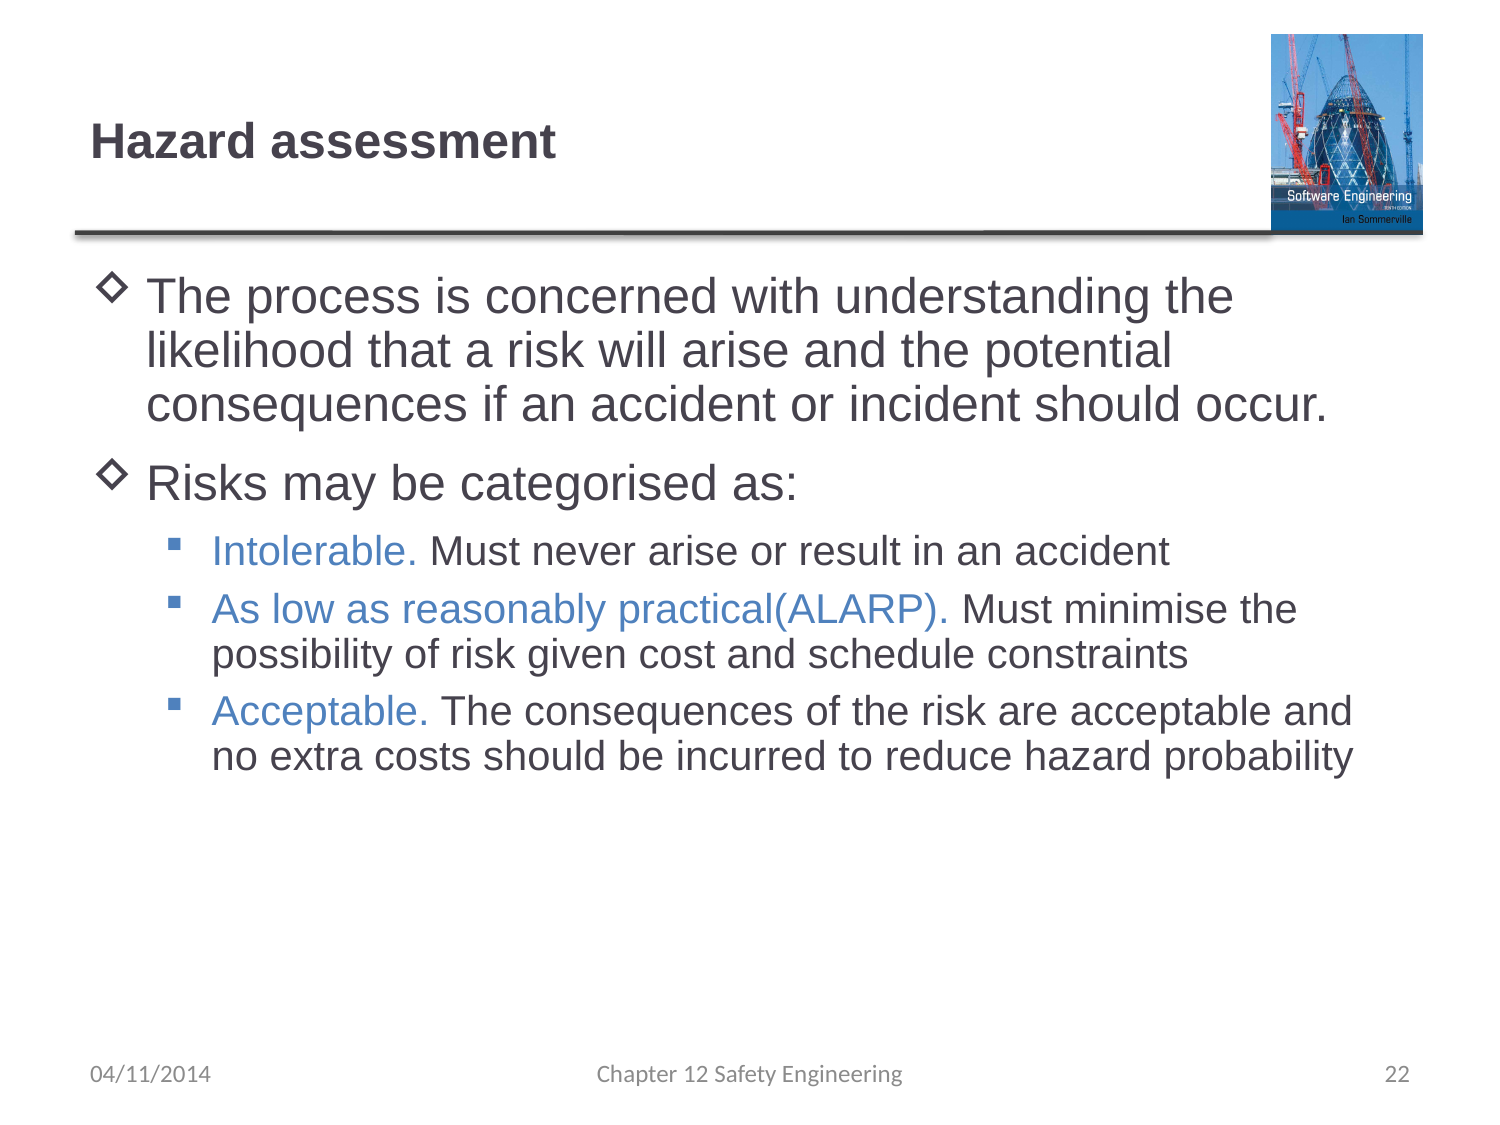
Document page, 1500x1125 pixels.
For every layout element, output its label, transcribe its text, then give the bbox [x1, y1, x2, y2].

list The process is concerned with understanding the likelihood that a risk will arise and the potential consequences if an accident or incident should occur. Risks may be categorised as: Intolerable. Must never arise or result in an accident As low as reasonably practical(ALARP). Must minimise the possibility of risk given cost and schedule constraints Acceptable. The consequences of the risk are acceptable and no extra costs should be incurred to reduce hazard probability [75, 262, 1425, 1005]
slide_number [75, 1042, 425, 1103]
title Hazard assessment [74, 44, 1272, 233]
picture [1271, 34, 1423, 230]
footer Chapter 12 Safety Engineering [512, 1042, 988, 1103]
slide_number 22 [1074, 1042, 1425, 1103]
